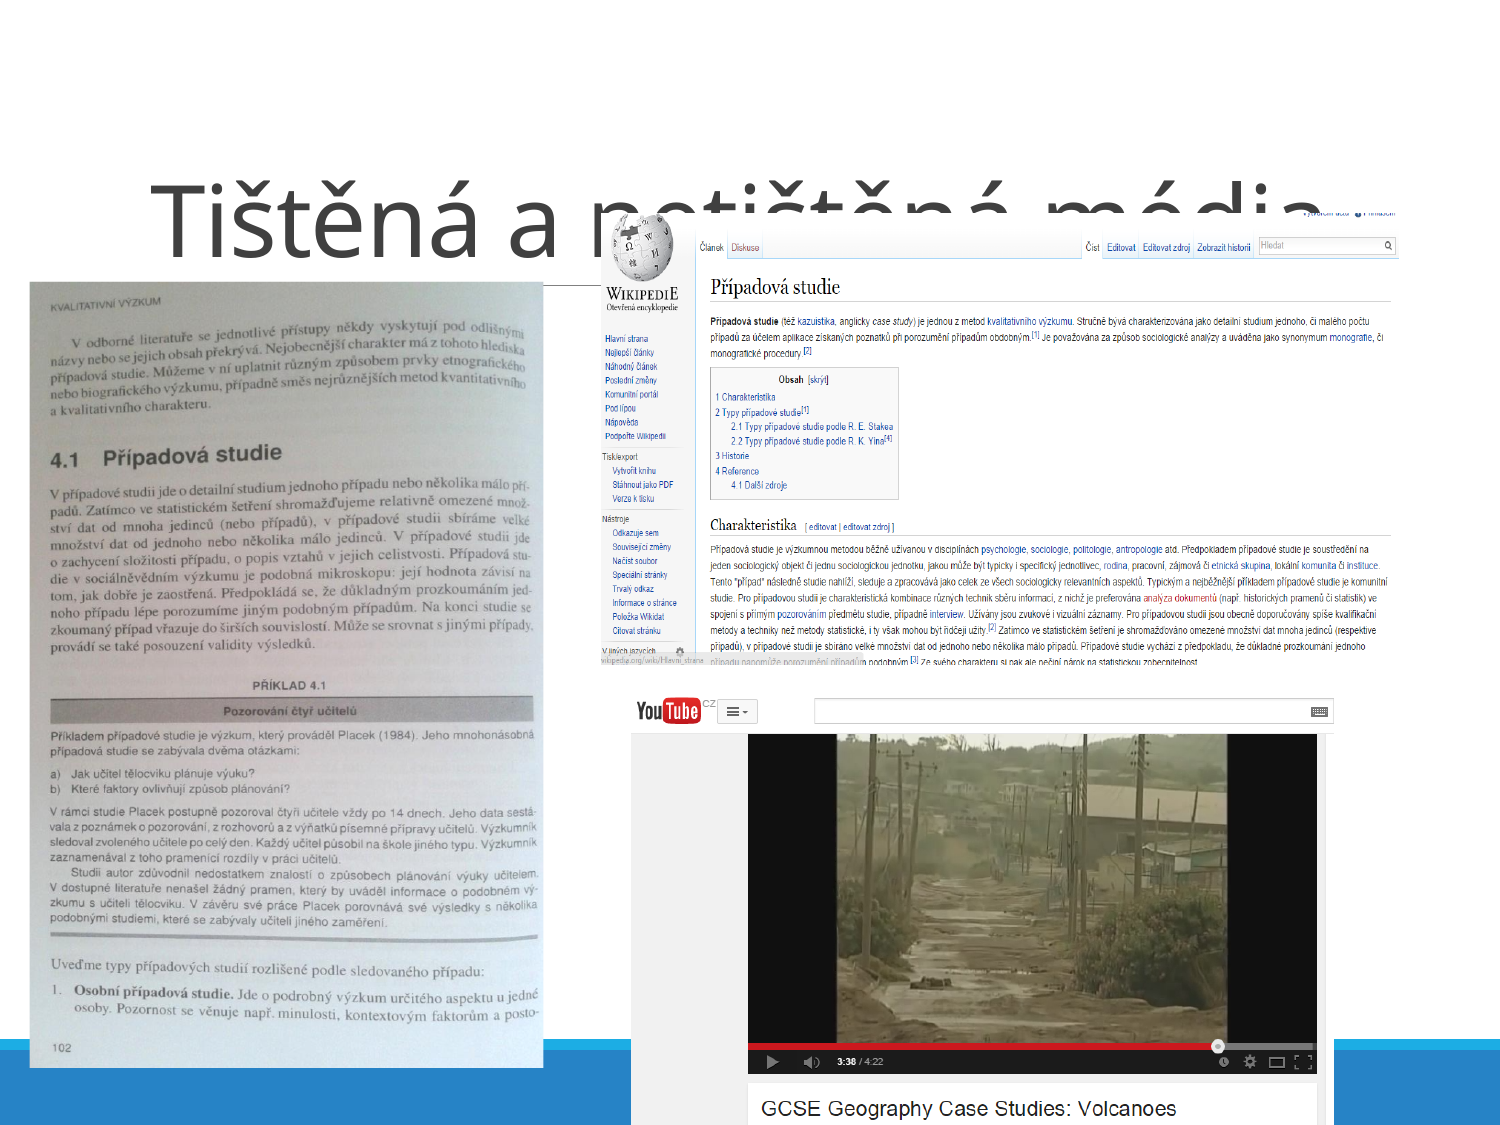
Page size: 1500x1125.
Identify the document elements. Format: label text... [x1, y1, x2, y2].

title Tištěná a netištěná média [135, 47, 1373, 285]
picture [0, 213, 1399, 1125]
